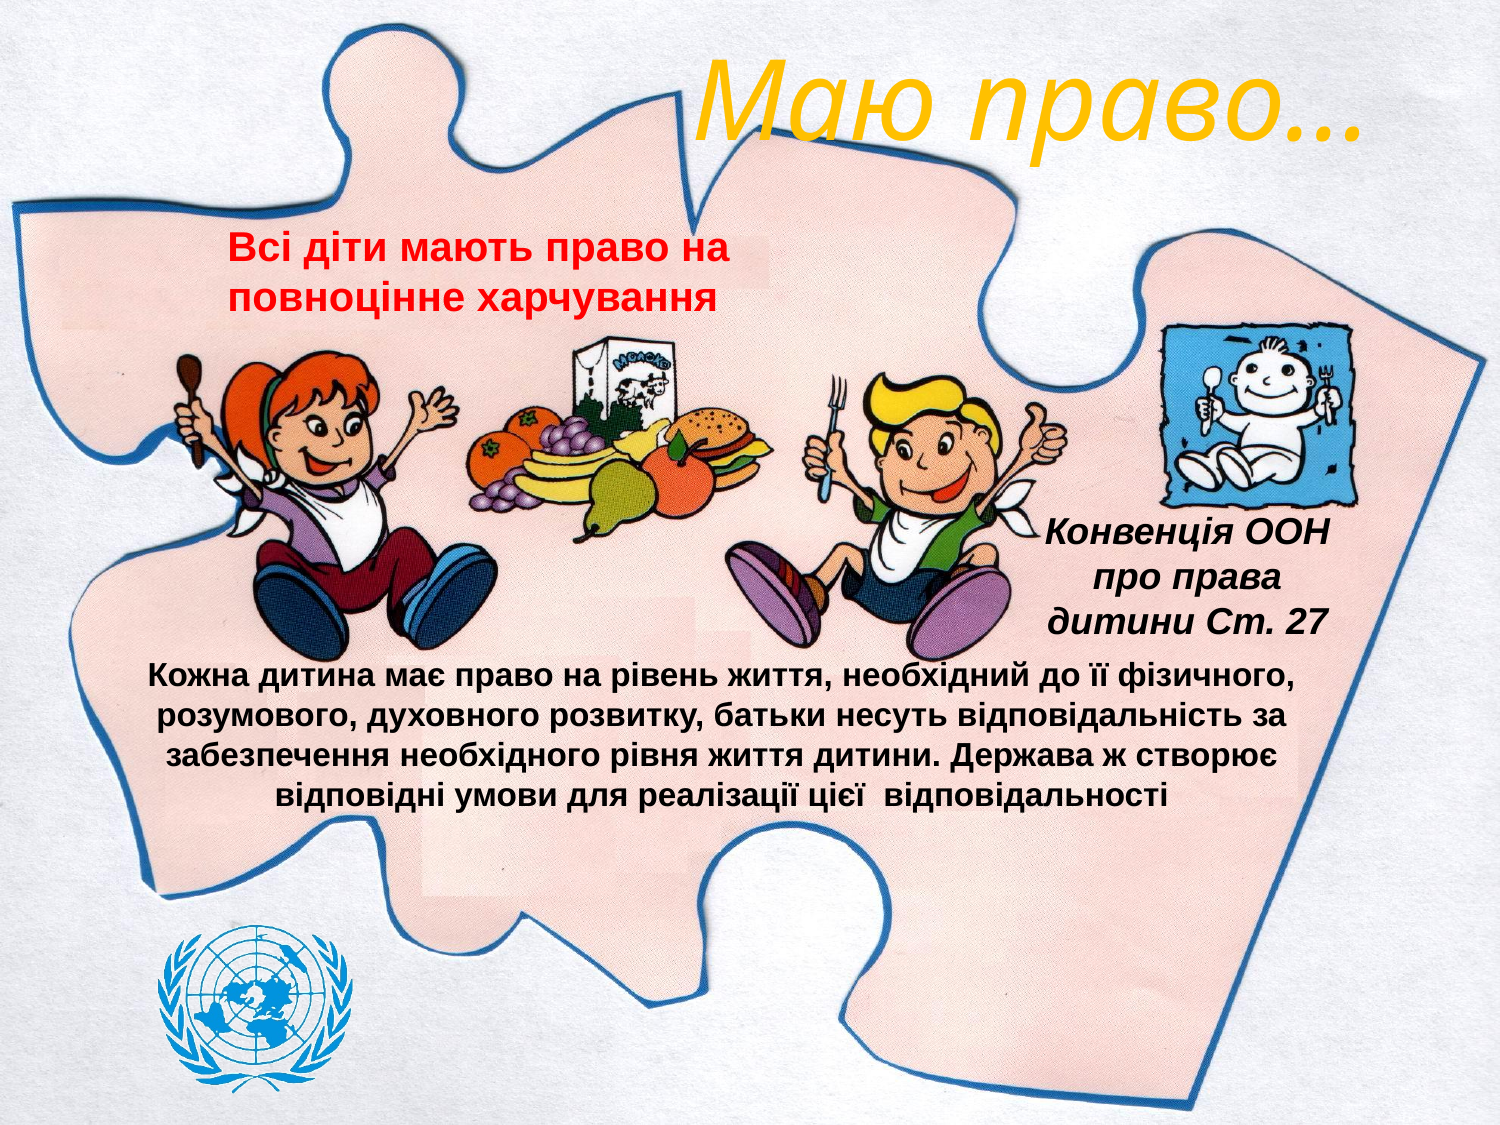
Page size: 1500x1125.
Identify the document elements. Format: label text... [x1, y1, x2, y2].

picture [0, 0, 1500, 1125]
text_box Всі діти мають право на повноцінне харчування [212, 212, 838, 328]
text_box Конвенція ООН про права дитини Ст. 27 [1012, 499, 1363, 650]
text_box Кожна дитина має право на рівень життя, необхідний до її фізичного, розумового, духовного розвитку, батьки несуть відповідальність за забезпечення необхідного рівня життя дитини. Держава ж створює відповідні умови для реалізації цієї відповідальності [106, 646, 1338, 821]
text_box Маю право… [384, 0, 1500, 213]
